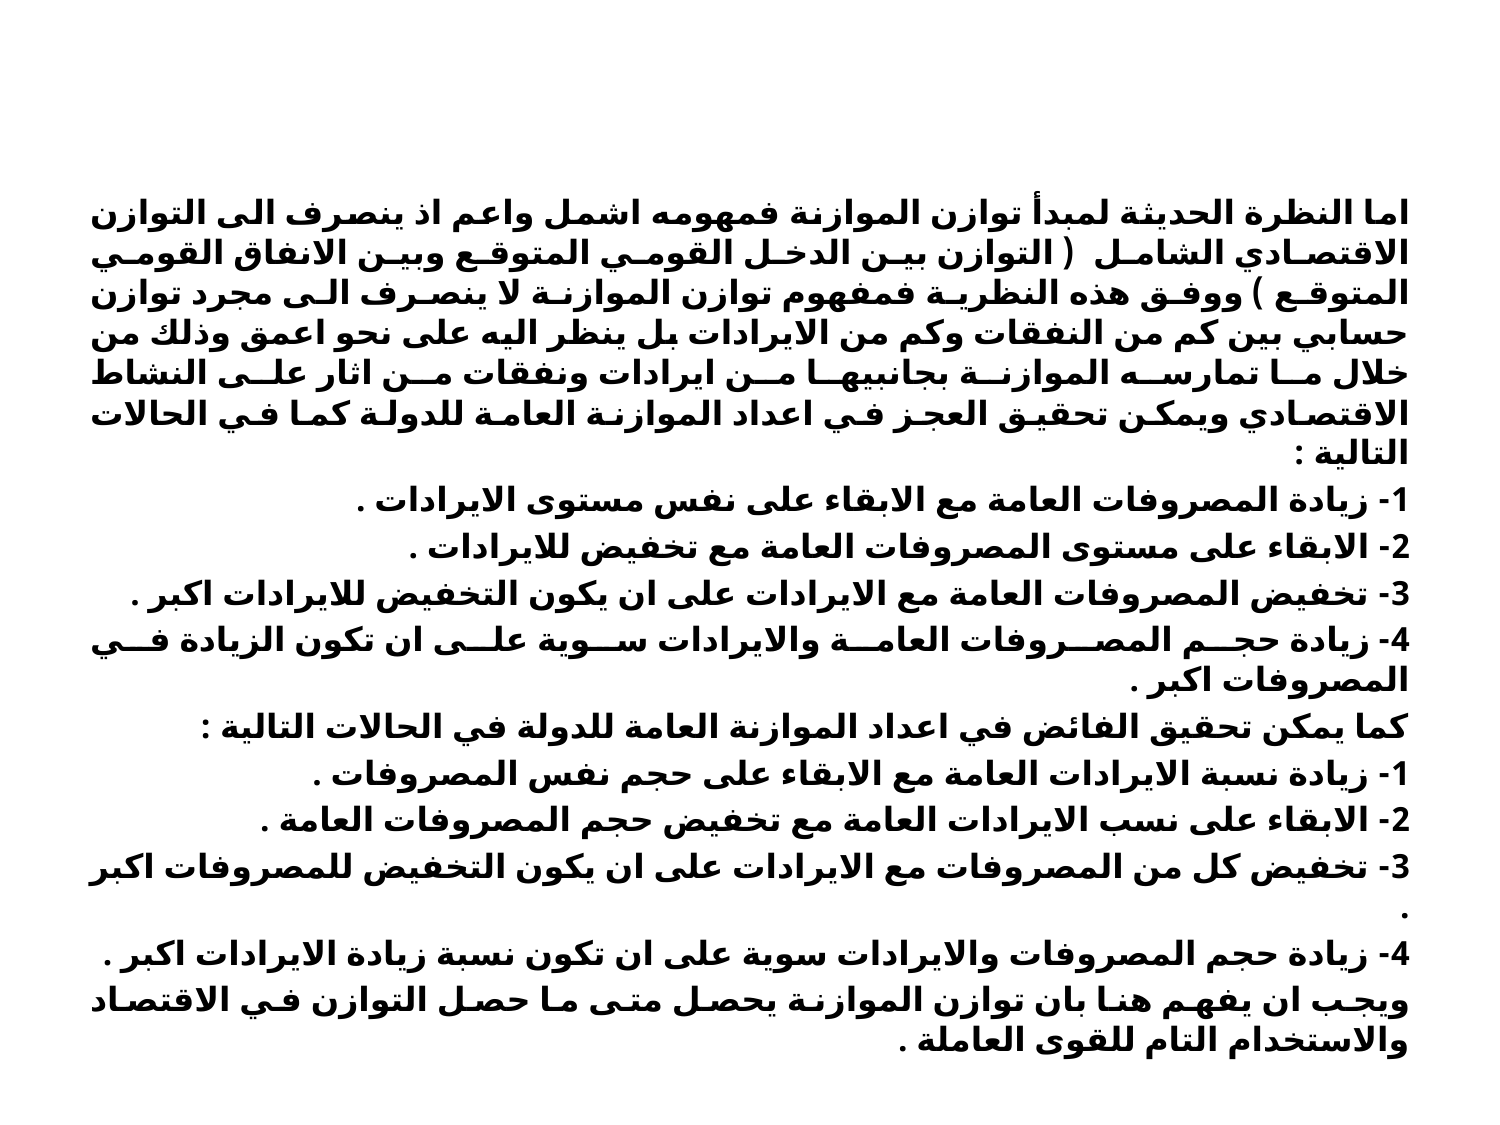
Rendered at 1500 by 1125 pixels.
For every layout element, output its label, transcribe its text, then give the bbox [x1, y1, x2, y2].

list اما النظرة الحديثة لمبدأ توازن الموازنة فمهومه اشمل واعم اذ ينصرف الى التوازن الاقتصادي الشامل ( التوازن بين الدخل القومي المتوقع وبين الانفاق القومي المتوقع ) ووفق هذه النظرية فمفهوم توازن الموازنة لا ينصرف الى مجرد توازن حسابي بين كم من النفقات وكم من الايرادات بل ينظر اليه على نحو اعمق وذلك من خلال ما تمارسه الموازنة بجانبيها من ايرادات ونفقات من اثار على النشاط الاقتصادي ويمكن تحقيق العجز في اعداد الموازنة العامة للدولة كما في الحالات التالية : 1- زيادة المصروفات العامة مع الابقاء على نفس مستوى الايرادات . 2- الابقاء على مستوى المصروفات العامة مع تخفيض للايرادات . 3- تخفيض المصروفات العامة مع الايرادات على ان يكون التخفيض للايرادات اكبر . 4- زيادة حجم المصروفات العامة والايرادات سوية على ان تكون الزيادة في المصروفات اكبر . كما يمكن تحقيق الفائض في اعداد الموازنة العامة للدولة في الحالات التالية : 1- زيادة نسبة الايرادات العامة مع الابقاء على حجم نفس المصروفات . 2- الابقاء على نسب الايرادات العامة مع تخفيض حجم المصروفات العامة . 3- تخفيض كل من المصروفات مع الايرادات على ان يكون التخفيض للمصروفات اكبر . 4- زيادة حجم المصروفات والايرادات سوية على ان تكون نسبة زيادة الايرادات اكبر . ويجب ان يفهم هنا بان توازن الموازنة يحصل متى ما حصل التوازن في الاقتصاد والاستخدام التام للقوى العاملة . [75, 137, 1425, 1083]
